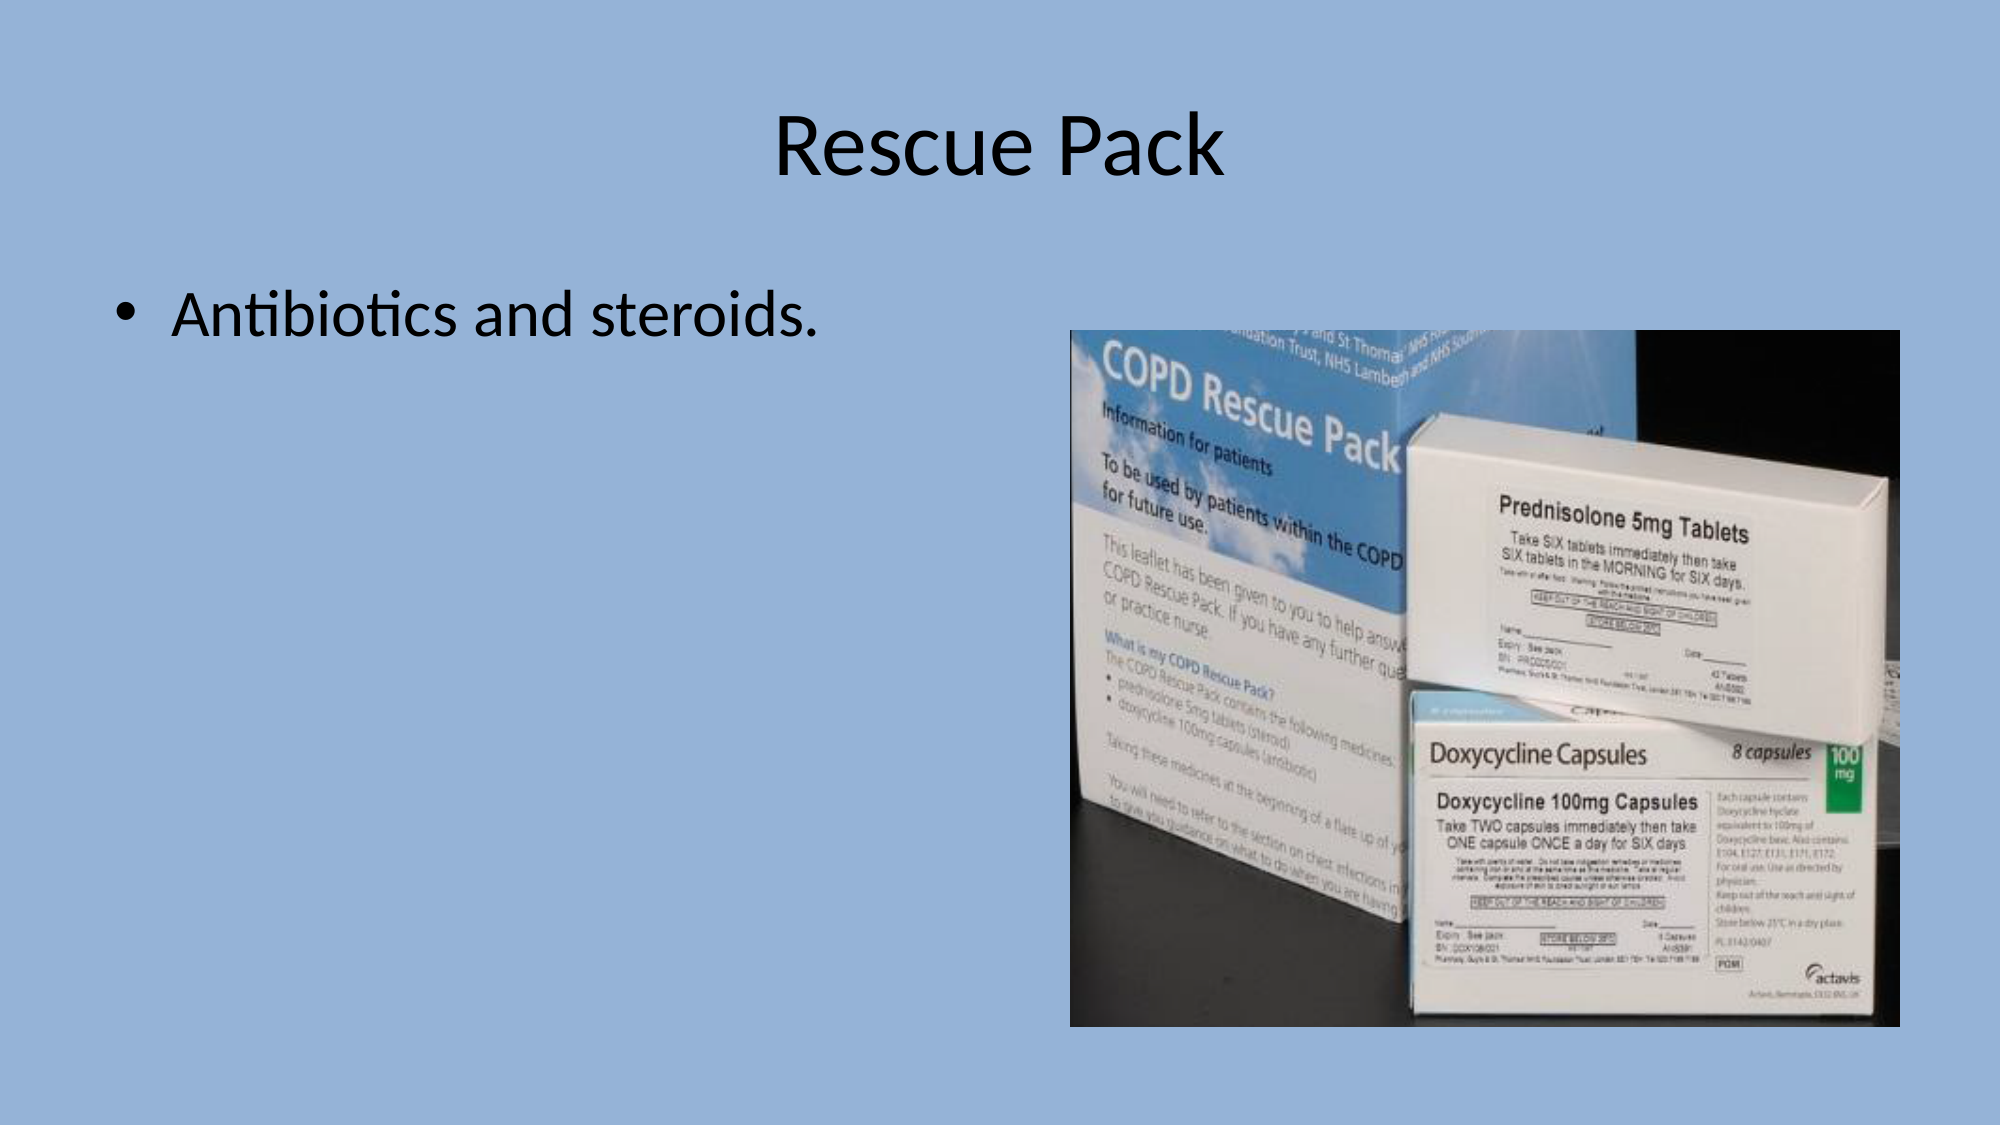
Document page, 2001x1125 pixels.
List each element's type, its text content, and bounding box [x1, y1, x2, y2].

picture [1070, 330, 1901, 1027]
title Rescue Pack [99, 45, 1900, 233]
list Antibiotics and steroids. [99, 262, 1900, 1005]
